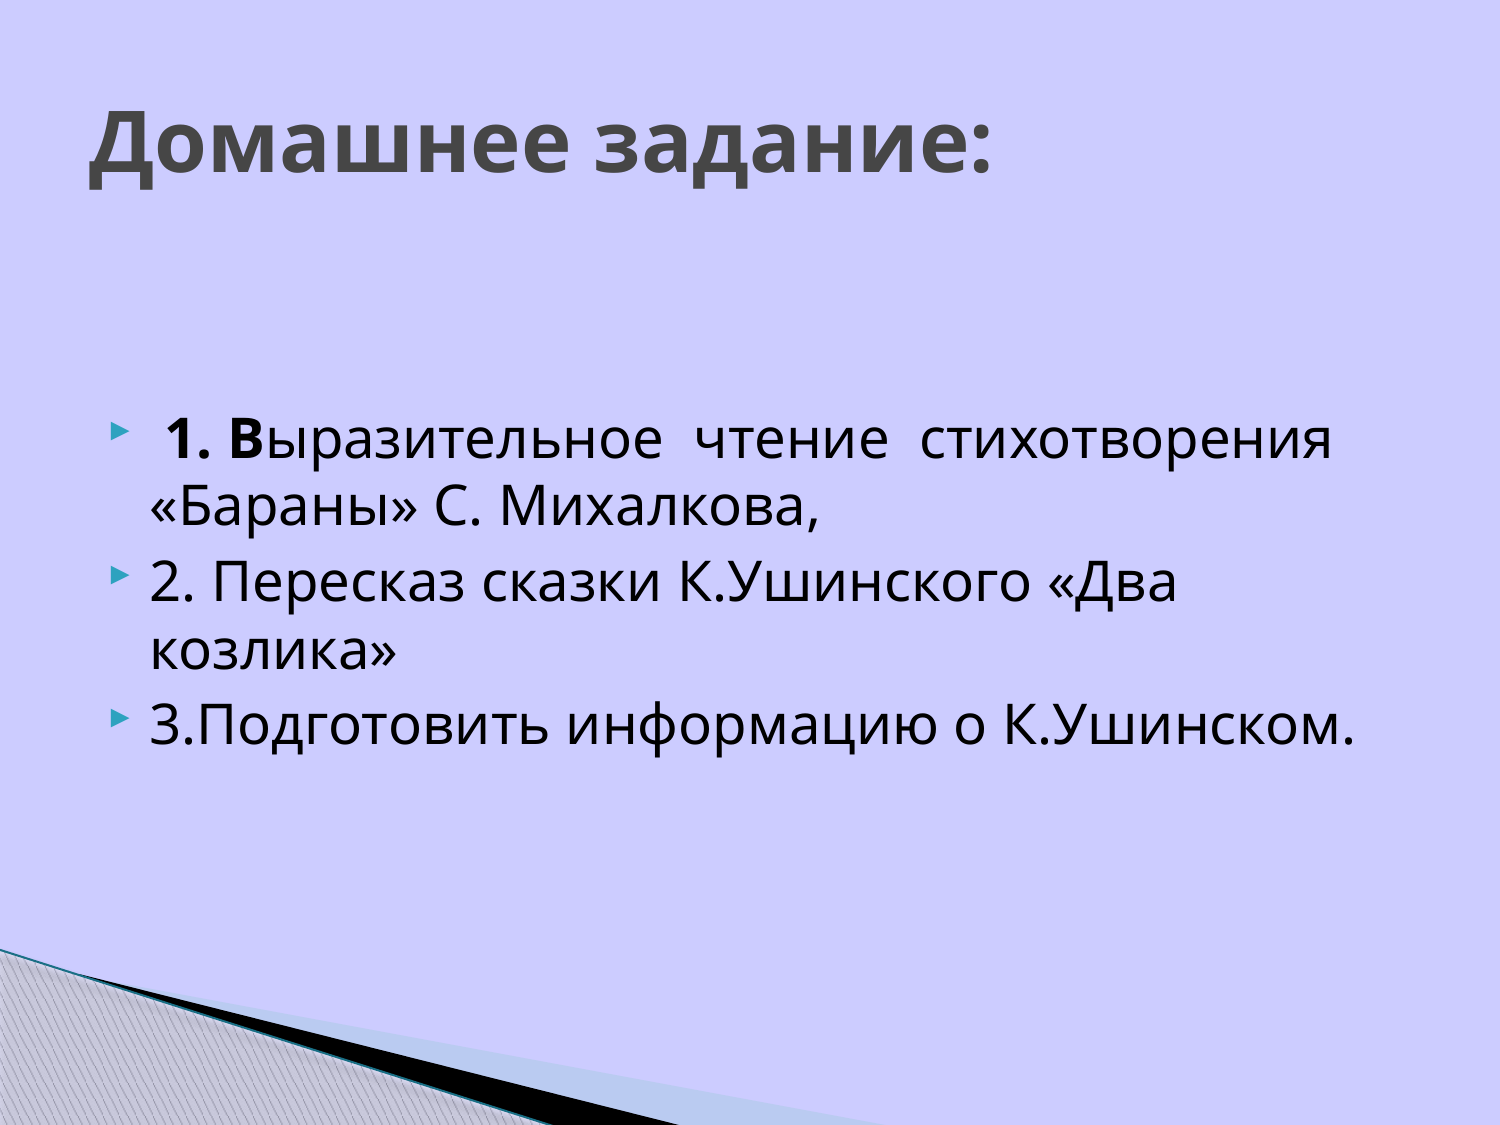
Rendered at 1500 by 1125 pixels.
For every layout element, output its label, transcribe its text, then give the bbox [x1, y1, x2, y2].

list 1. Выразительное чтение стихотворения «Бараны» С. Михалкова, 2. Пересказ сказки К.Ушинского «Два козлика» 3.Подготовить информацию о К.Ушинском. [75, 243, 1425, 986]
title Домашнее задание: [75, 45, 1425, 233]
